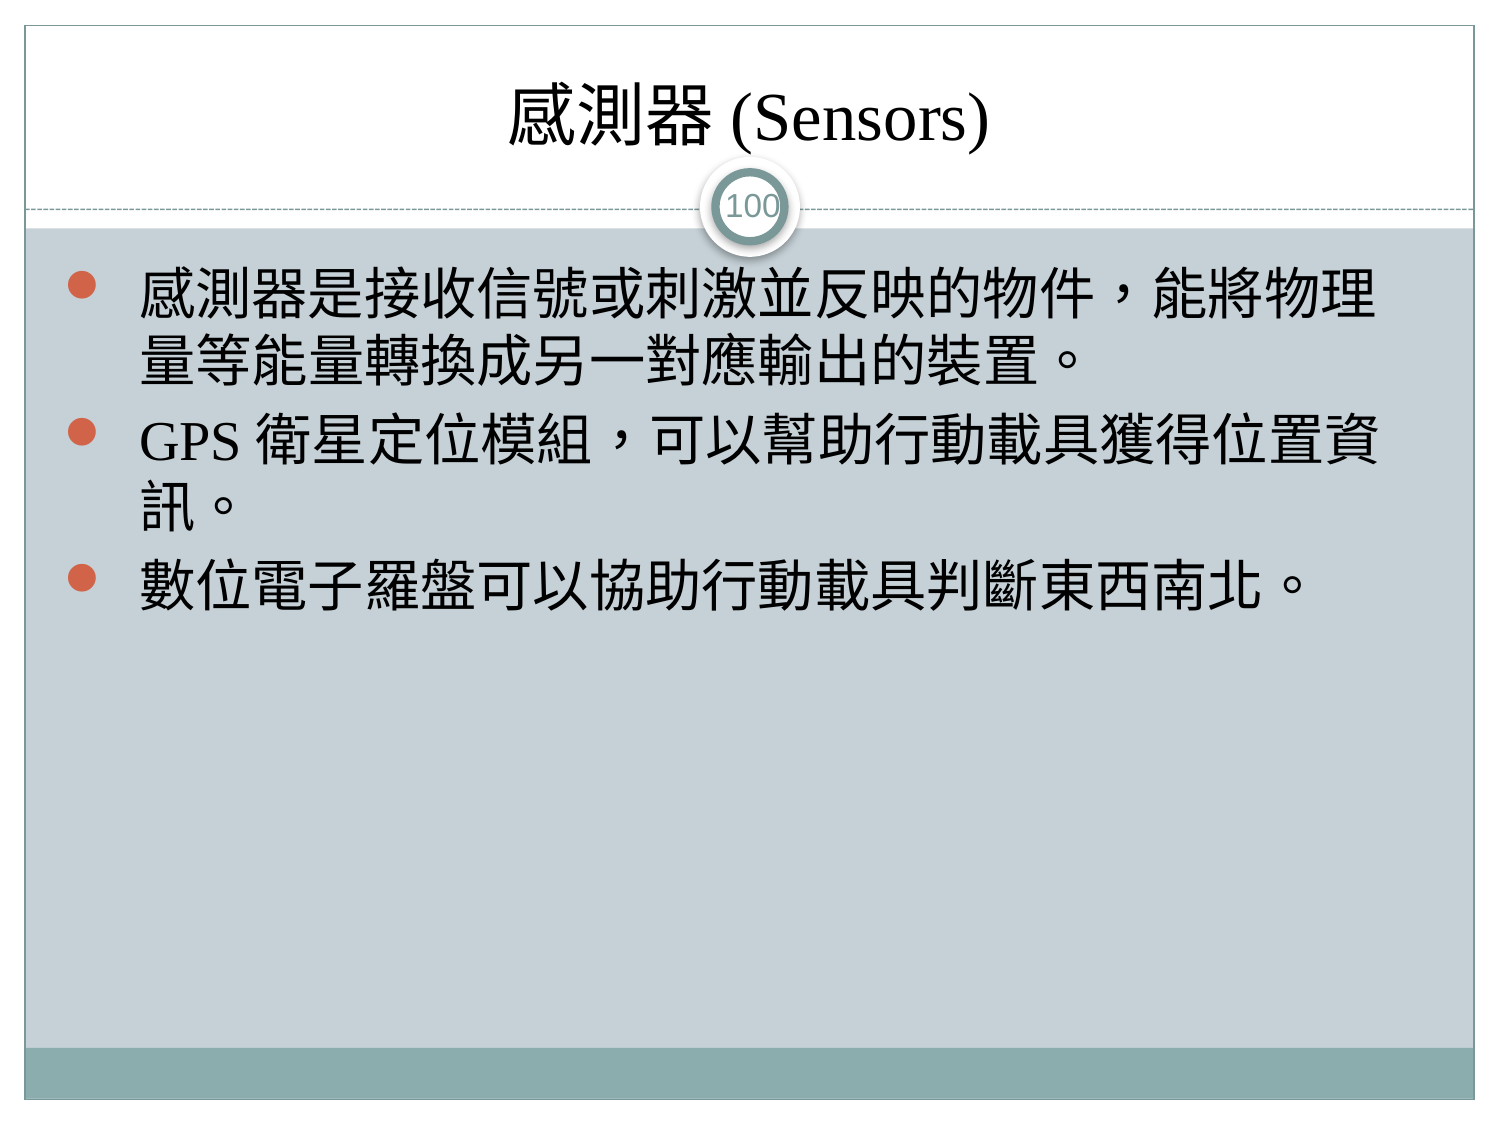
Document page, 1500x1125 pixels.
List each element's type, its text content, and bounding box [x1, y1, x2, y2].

list 感測器是接收信號或刺激並反映的物件，能將物理量等能量轉換成另一對應輸出的裝置。 GPS衛星定位模組，可以幫助行動載具獲得位置資訊。 數位電子羅盤可以協助行動載具判斷東西南北。 [49, 250, 1445, 1001]
title 感測器(Sensors) [49, 37, 1450, 162]
slide_number 100 [715, 168, 791, 241]
